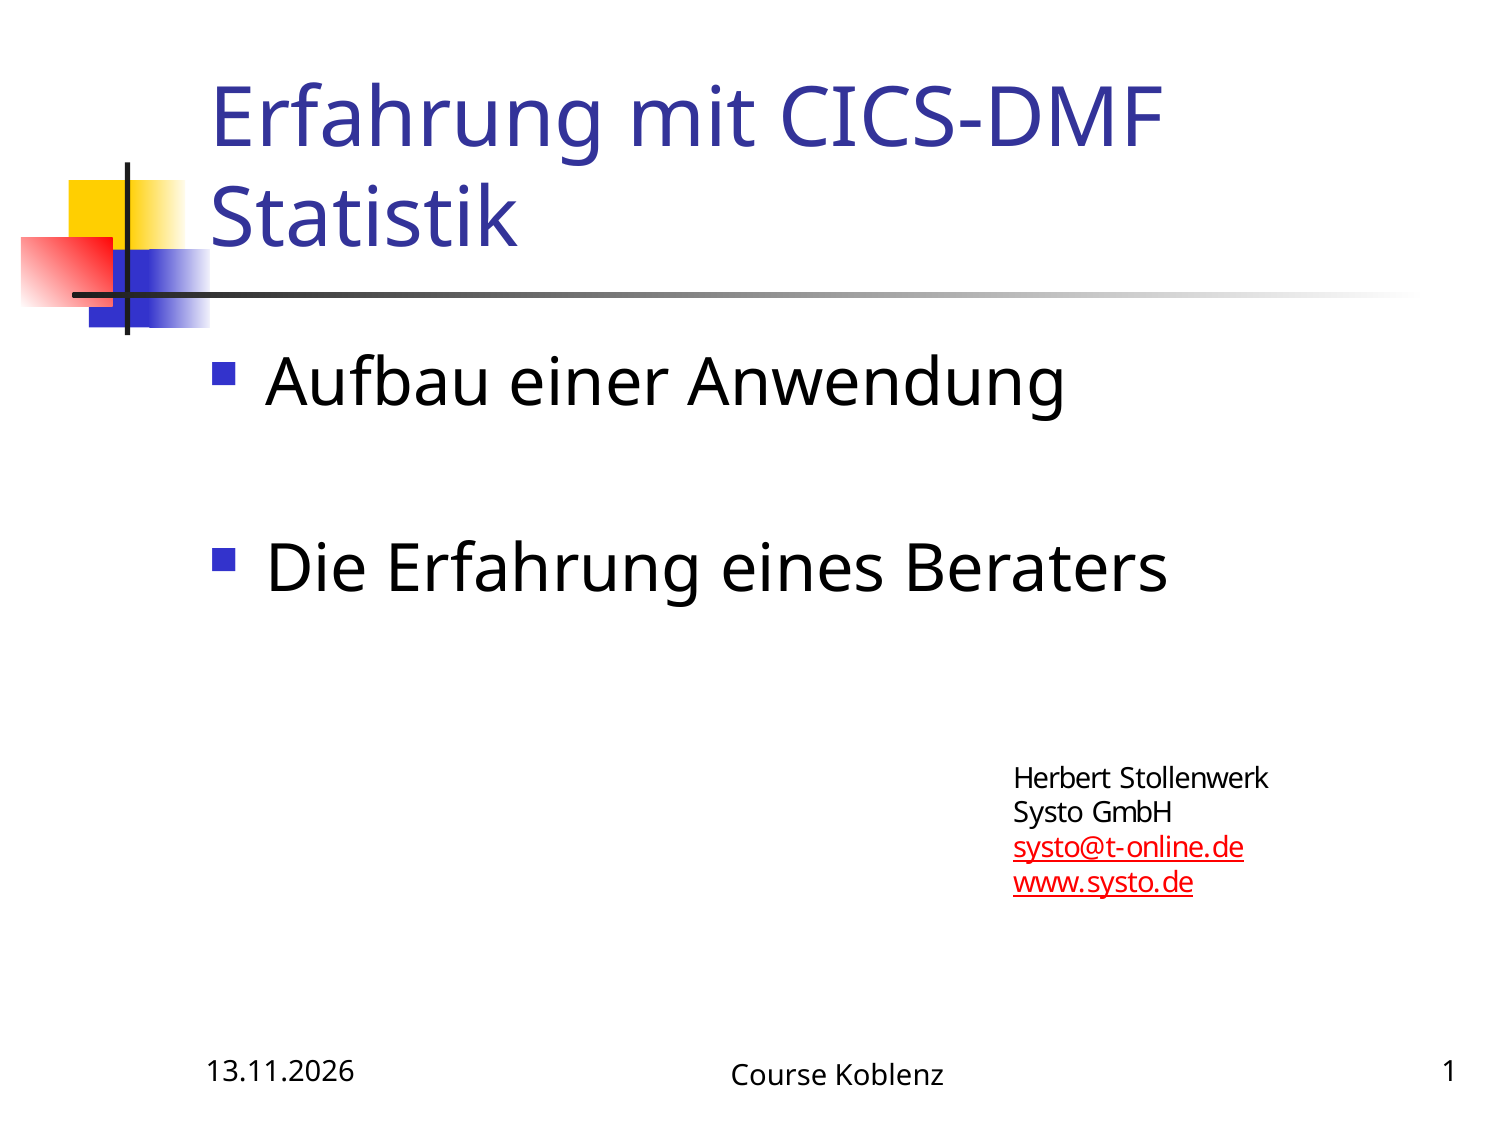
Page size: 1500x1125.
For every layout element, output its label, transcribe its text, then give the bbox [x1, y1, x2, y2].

slide_number 1 [1160, 1024, 1474, 1100]
picture [998, 751, 1311, 909]
title Erfahrung mit CICS-DMF Statistik [194, 31, 1474, 271]
footer Course Koblenz [600, 1024, 1075, 1100]
list Aufbau einer Anwendung Die Erfahrung eines Beraters [193, 331, 1469, 1006]
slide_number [190, 1024, 504, 1100]
